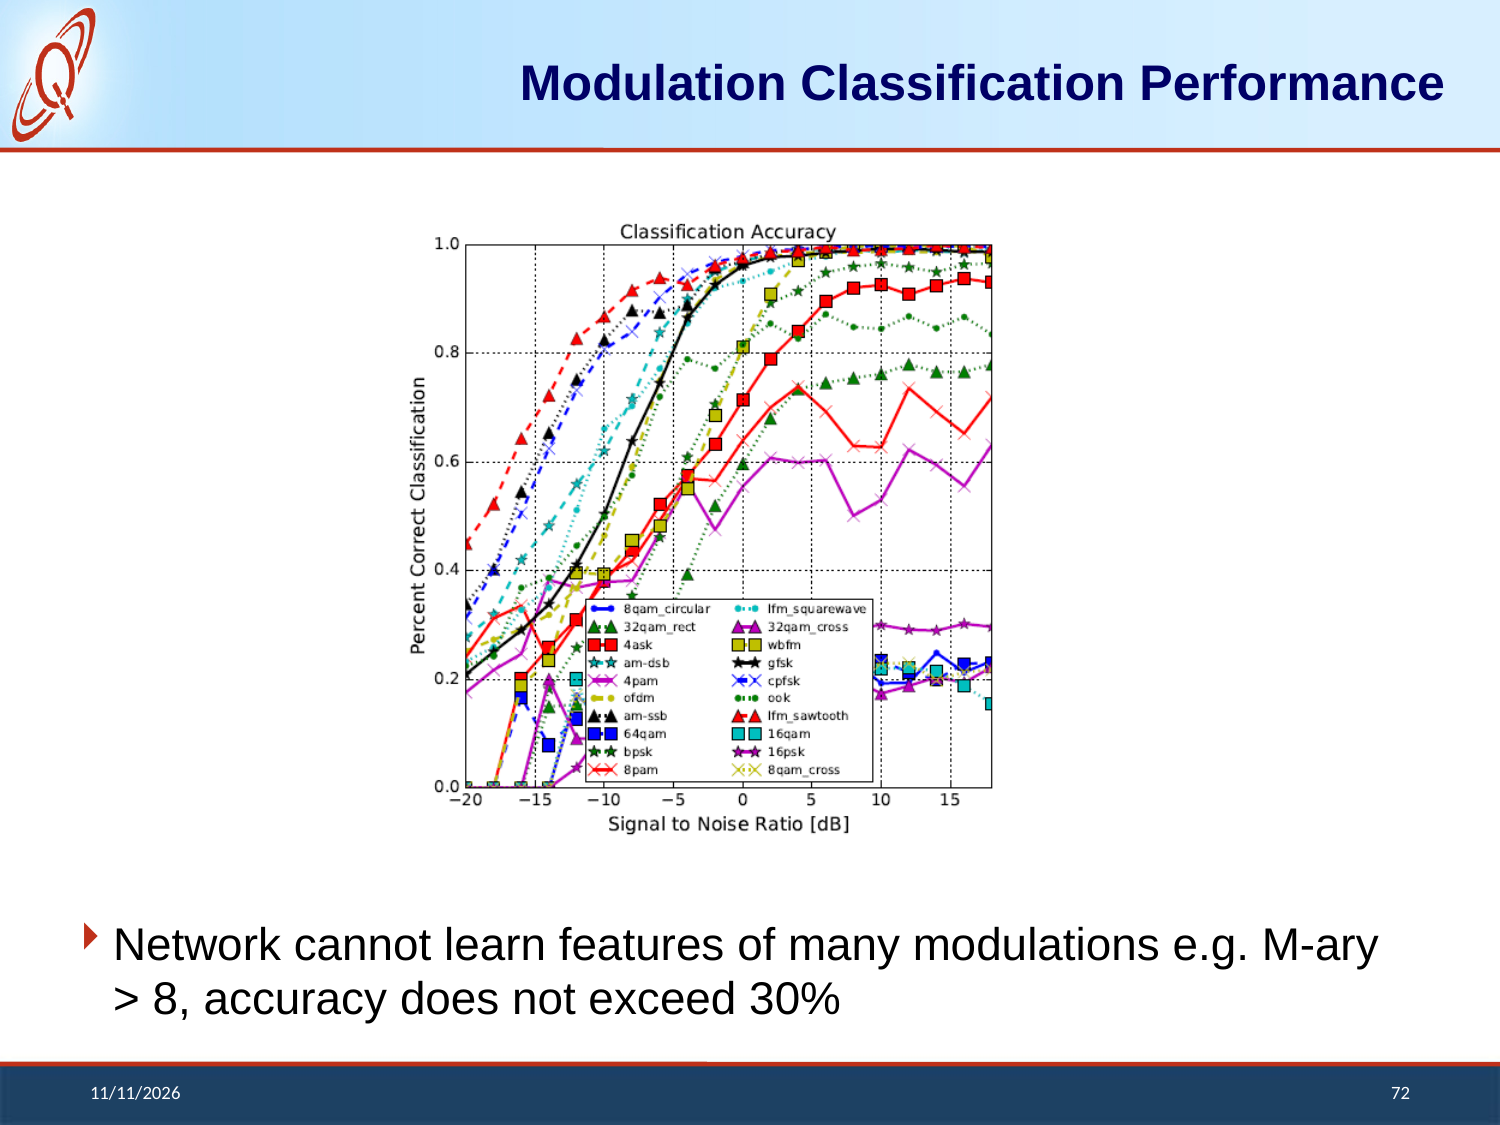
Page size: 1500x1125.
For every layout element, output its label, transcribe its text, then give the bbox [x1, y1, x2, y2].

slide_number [75, 1061, 425, 1122]
picture [0, 0, 1500, 147]
list Network cannot learn features of many modulations e.g. M-ary > 8, accuracy does not exceed 30% [55, 906, 1425, 1012]
title Modulation Classification Performance [145, 16, 1461, 145]
picture [0, 153, 1500, 1061]
slide_number 72 [1074, 1061, 1425, 1122]
picture [0, 1067, 1500, 1125]
